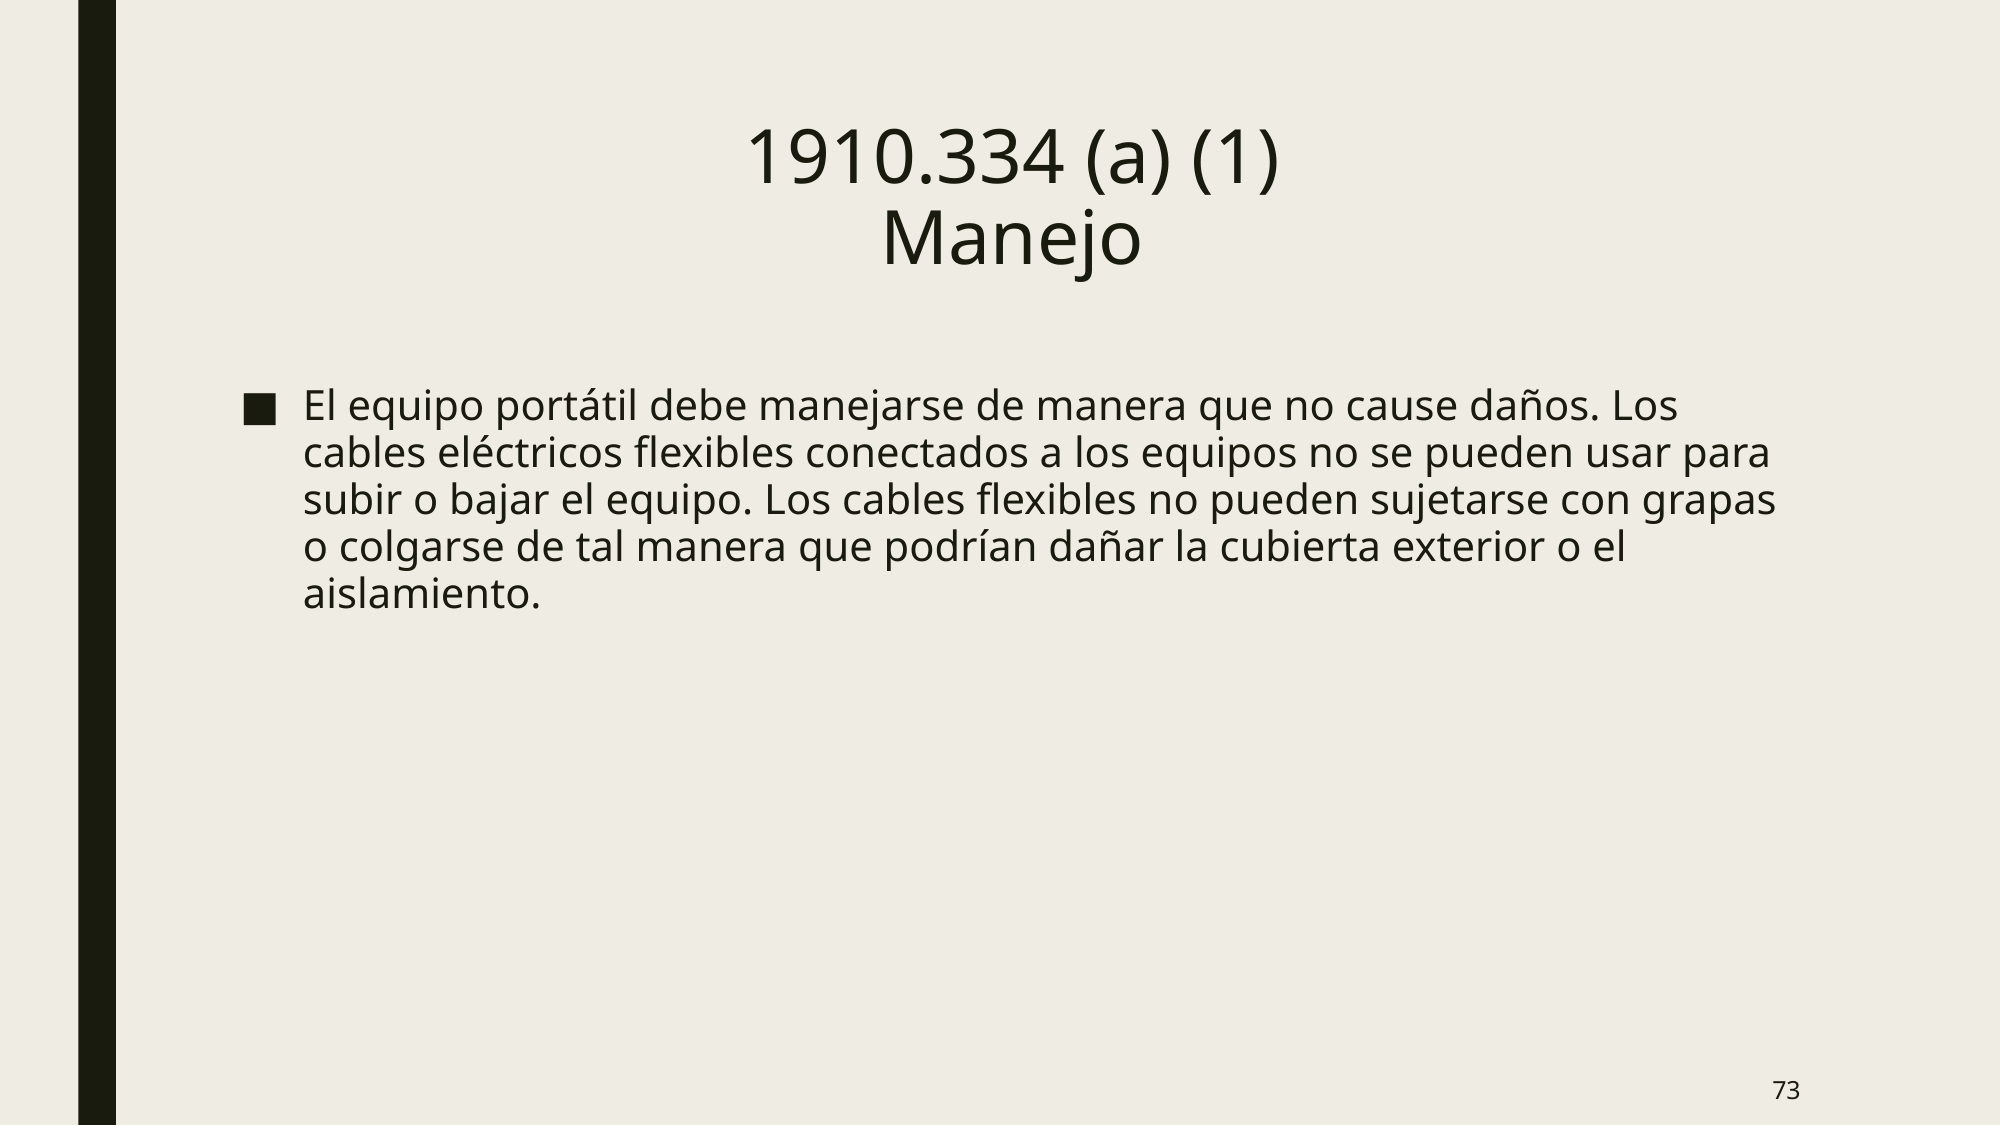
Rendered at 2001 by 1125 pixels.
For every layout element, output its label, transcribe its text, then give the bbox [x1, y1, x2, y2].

slide_number 73 [1553, 1058, 1816, 1125]
list El equipo portátil debe manejarse de manera que no cause daños. Los cables eléctricos flexibles conectados a los equipos no se pueden usar para subir o bajar el equipo. Los cables flexibles no pueden sujetarse con grapas o colgarse de tal manera que podrían dañar la cubierta exterior o el aislamiento. [225, 375, 1800, 963]
title 1910.334 (a) (1) Manejo [225, 112, 1800, 357]
